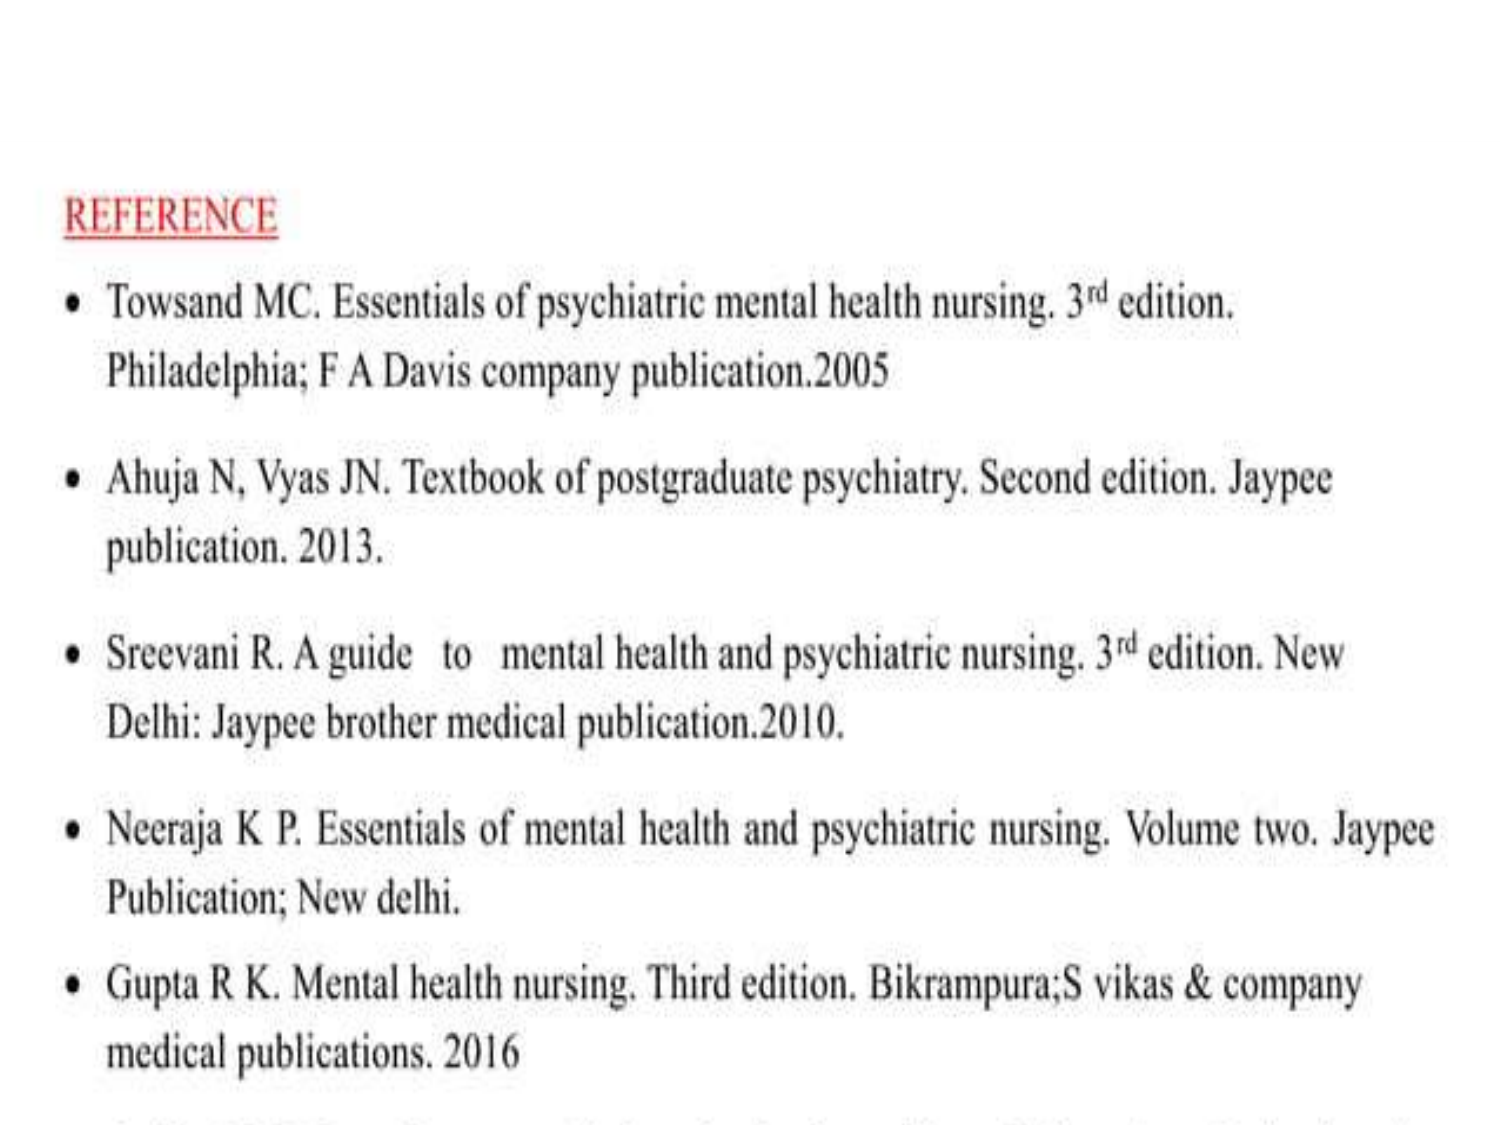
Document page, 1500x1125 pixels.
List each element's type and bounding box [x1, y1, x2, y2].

picture [0, 139, 1500, 1125]
